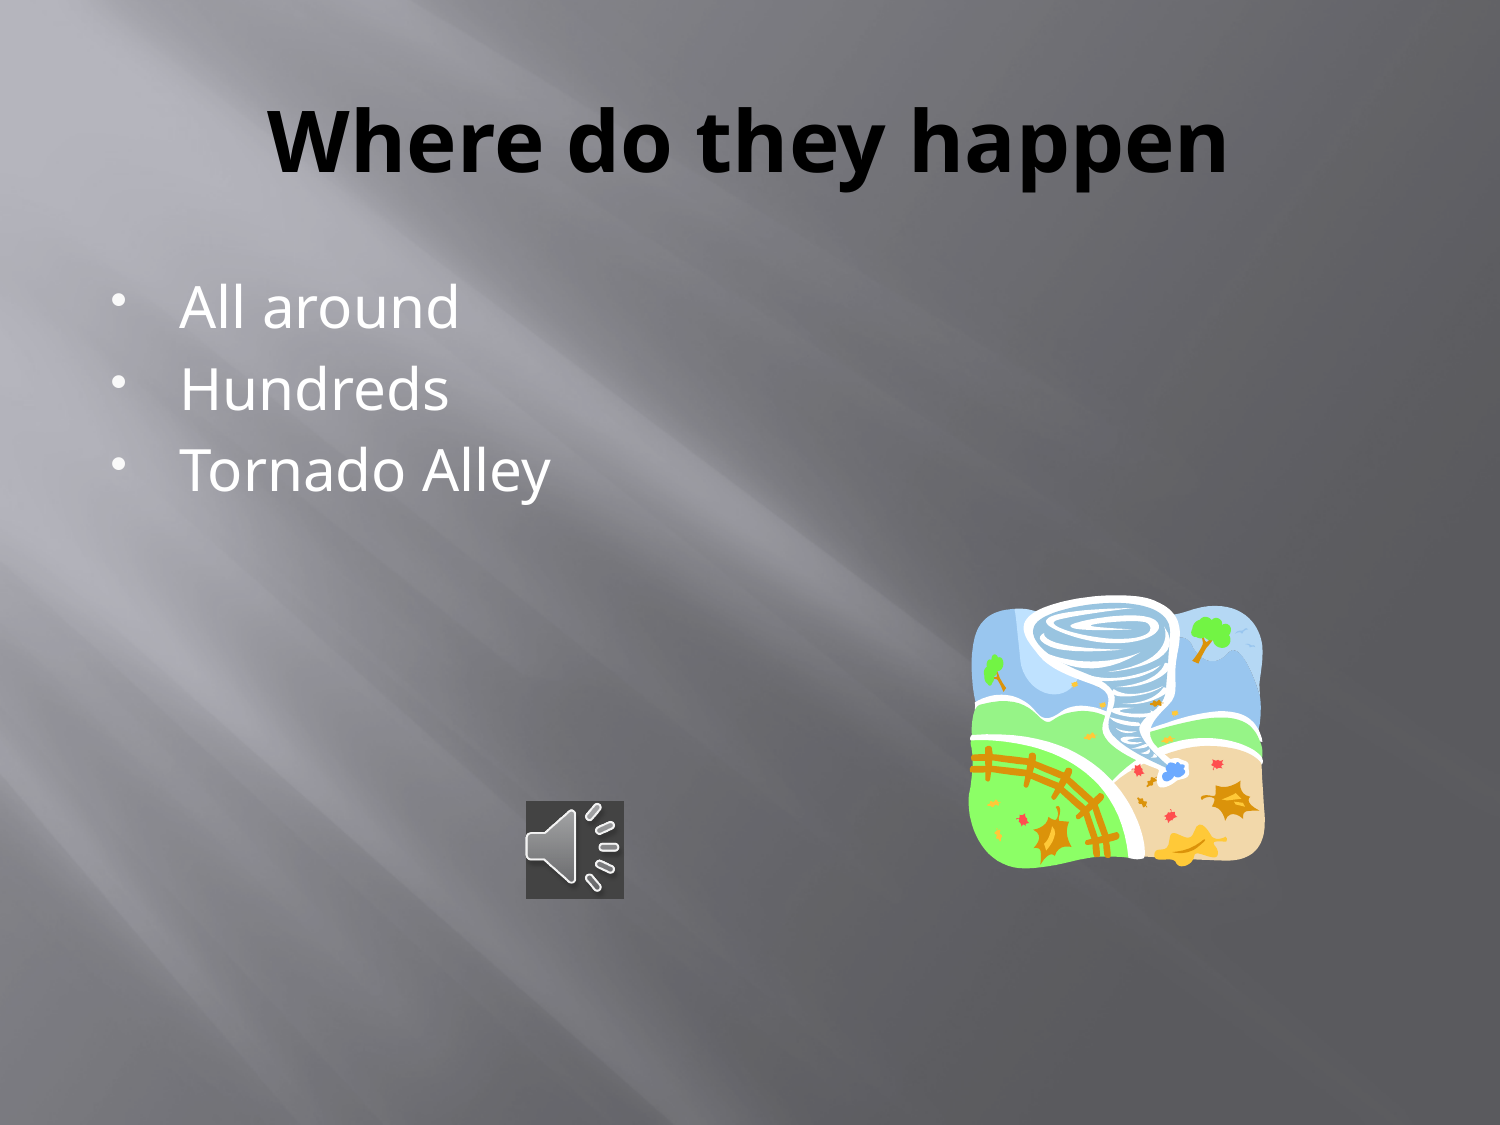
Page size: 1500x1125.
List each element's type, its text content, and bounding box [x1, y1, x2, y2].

picture [968, 594, 1266, 869]
picture [524, 799, 626, 901]
title Where do they happen [75, 45, 1425, 233]
list All around Hundreds Tornado Alley [75, 262, 1425, 1035]
